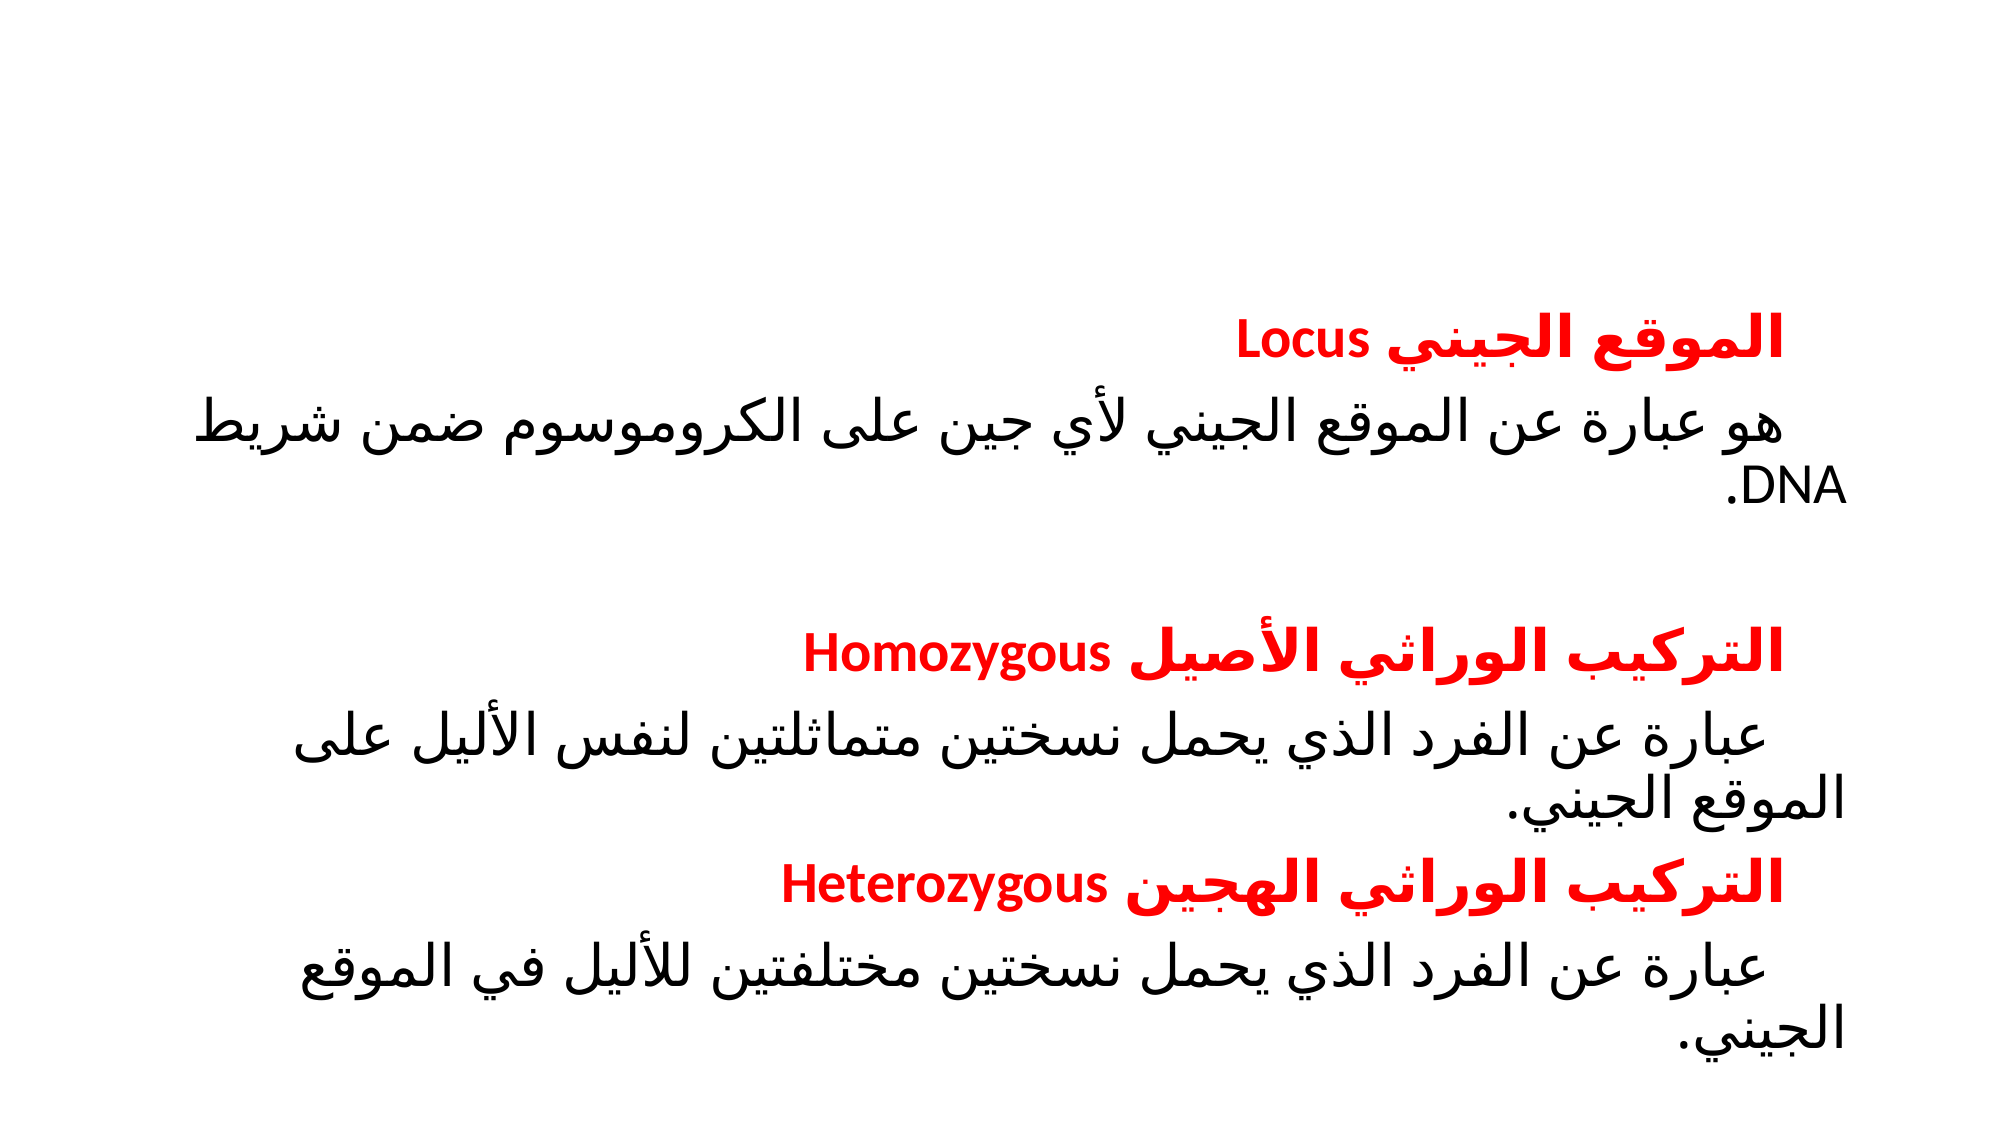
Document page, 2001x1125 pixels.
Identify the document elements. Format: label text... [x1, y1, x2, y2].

list الموقع الجيني Locus هو عبارة عن الموقع الجيني لأي جين على الكروموسوم ضمن شريط DNA. التركيب الوراثي الأصيل Homozygous عبارة عن الفرد الذي يحمل نسختين متماثلتين لنفس الأليل على الموقع الجيني. التركيب الوراثي الهجين Heterozygous عبارة عن الفرد الذي يحمل نسختين مختلفتين للأليل في الموقع الجيني. [137, 299, 1863, 1014]
